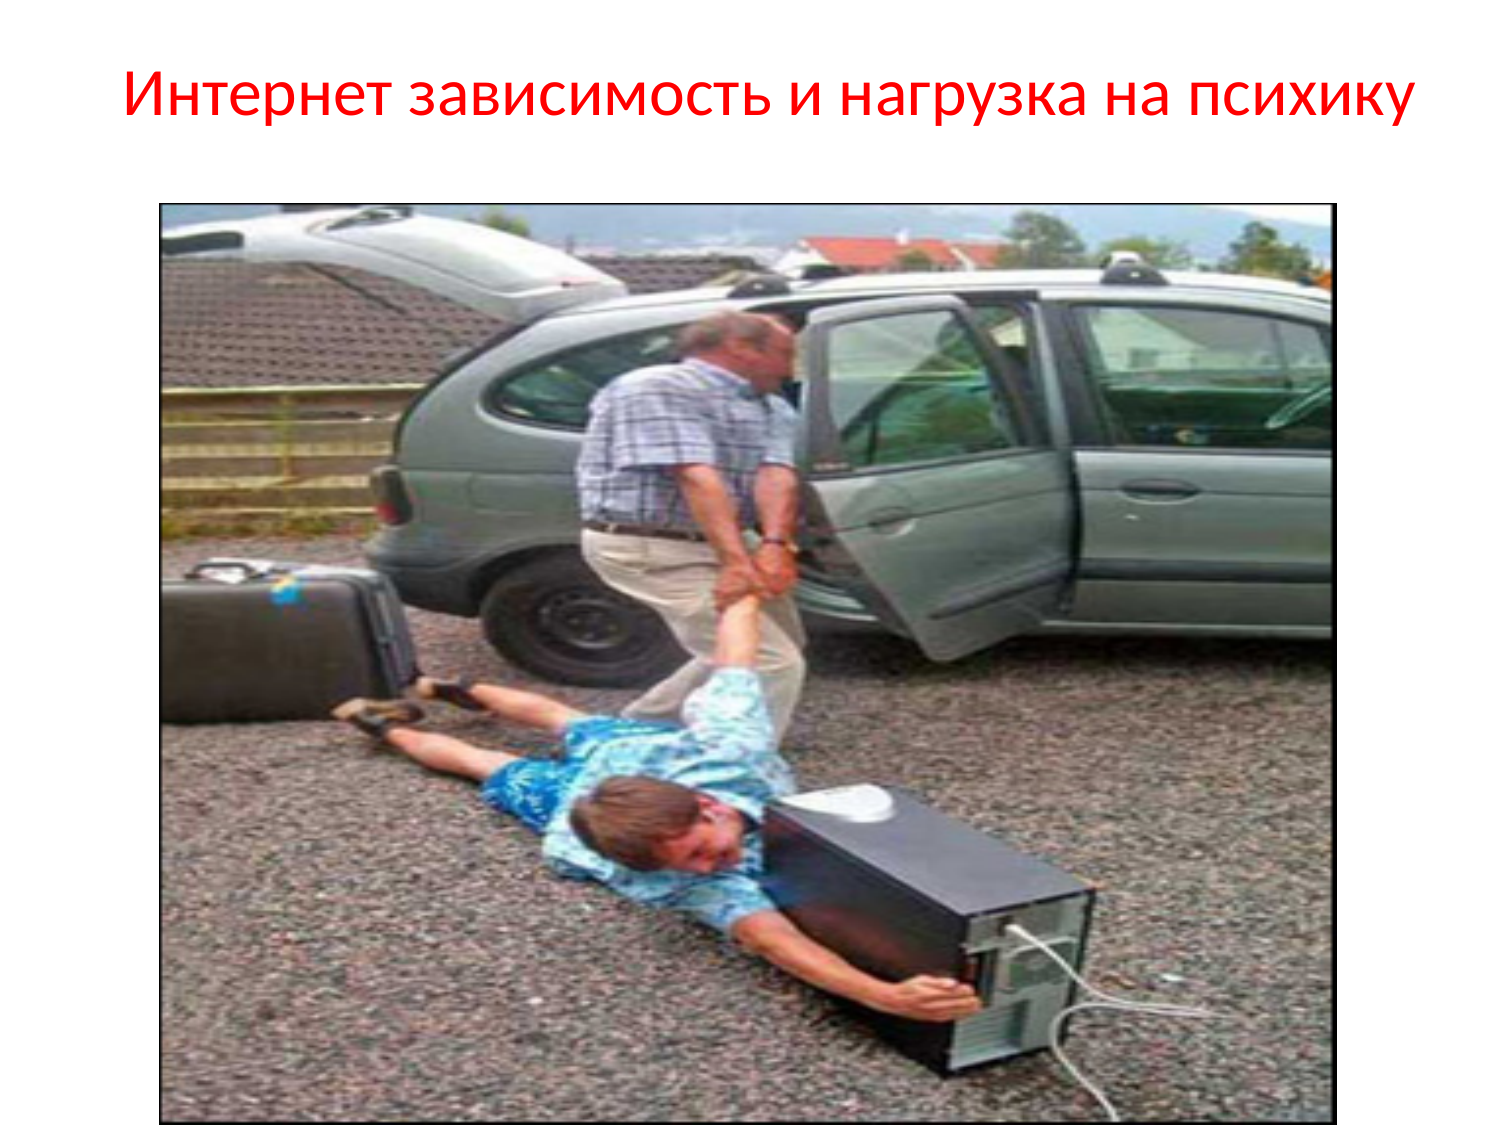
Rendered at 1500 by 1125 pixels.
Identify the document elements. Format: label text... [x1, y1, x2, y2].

title Интернет зависимость и нагрузка на психику [88, 0, 1452, 178]
picture [159, 202, 1337, 1125]
